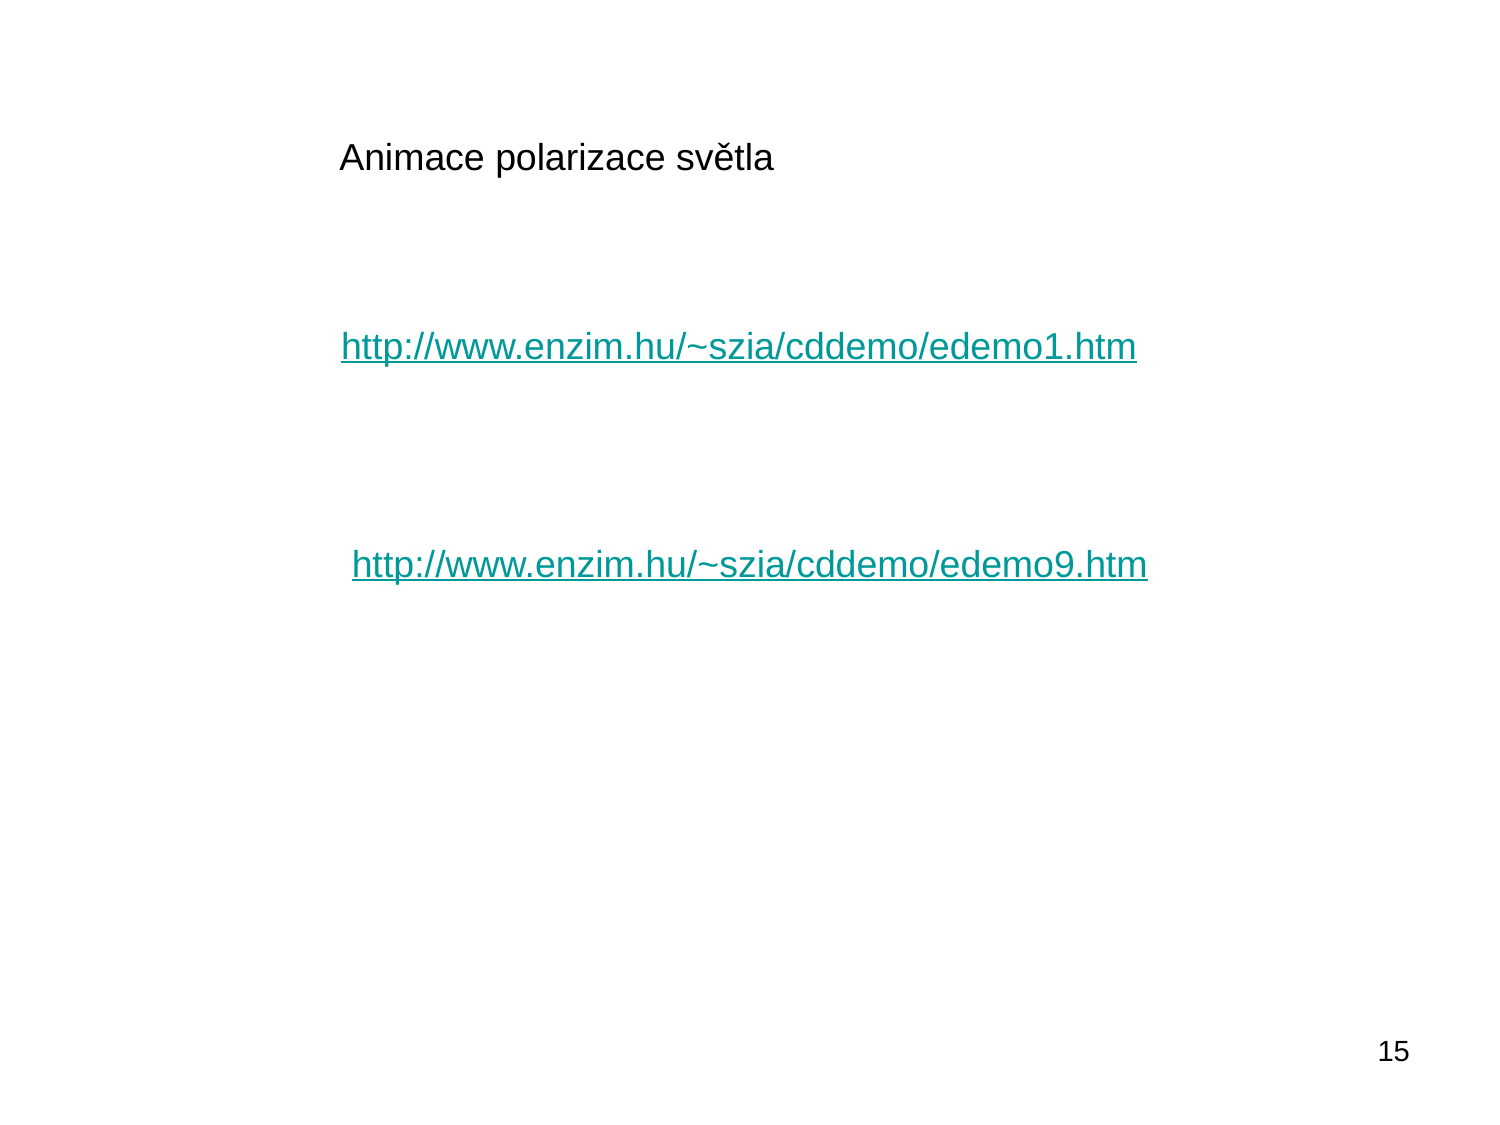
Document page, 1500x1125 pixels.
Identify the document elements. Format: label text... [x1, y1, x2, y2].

slide_number 15 [1074, 1024, 1426, 1103]
text_box http://www.enzim.hu/~szia/cddemo/edemo9.htm [337, 532, 1163, 638]
text_box Animace polarizace světla [324, 125, 1164, 186]
text_box http://www.enzim.hu/~szia/cddemo/edemo1.htm [326, 314, 1153, 419]
